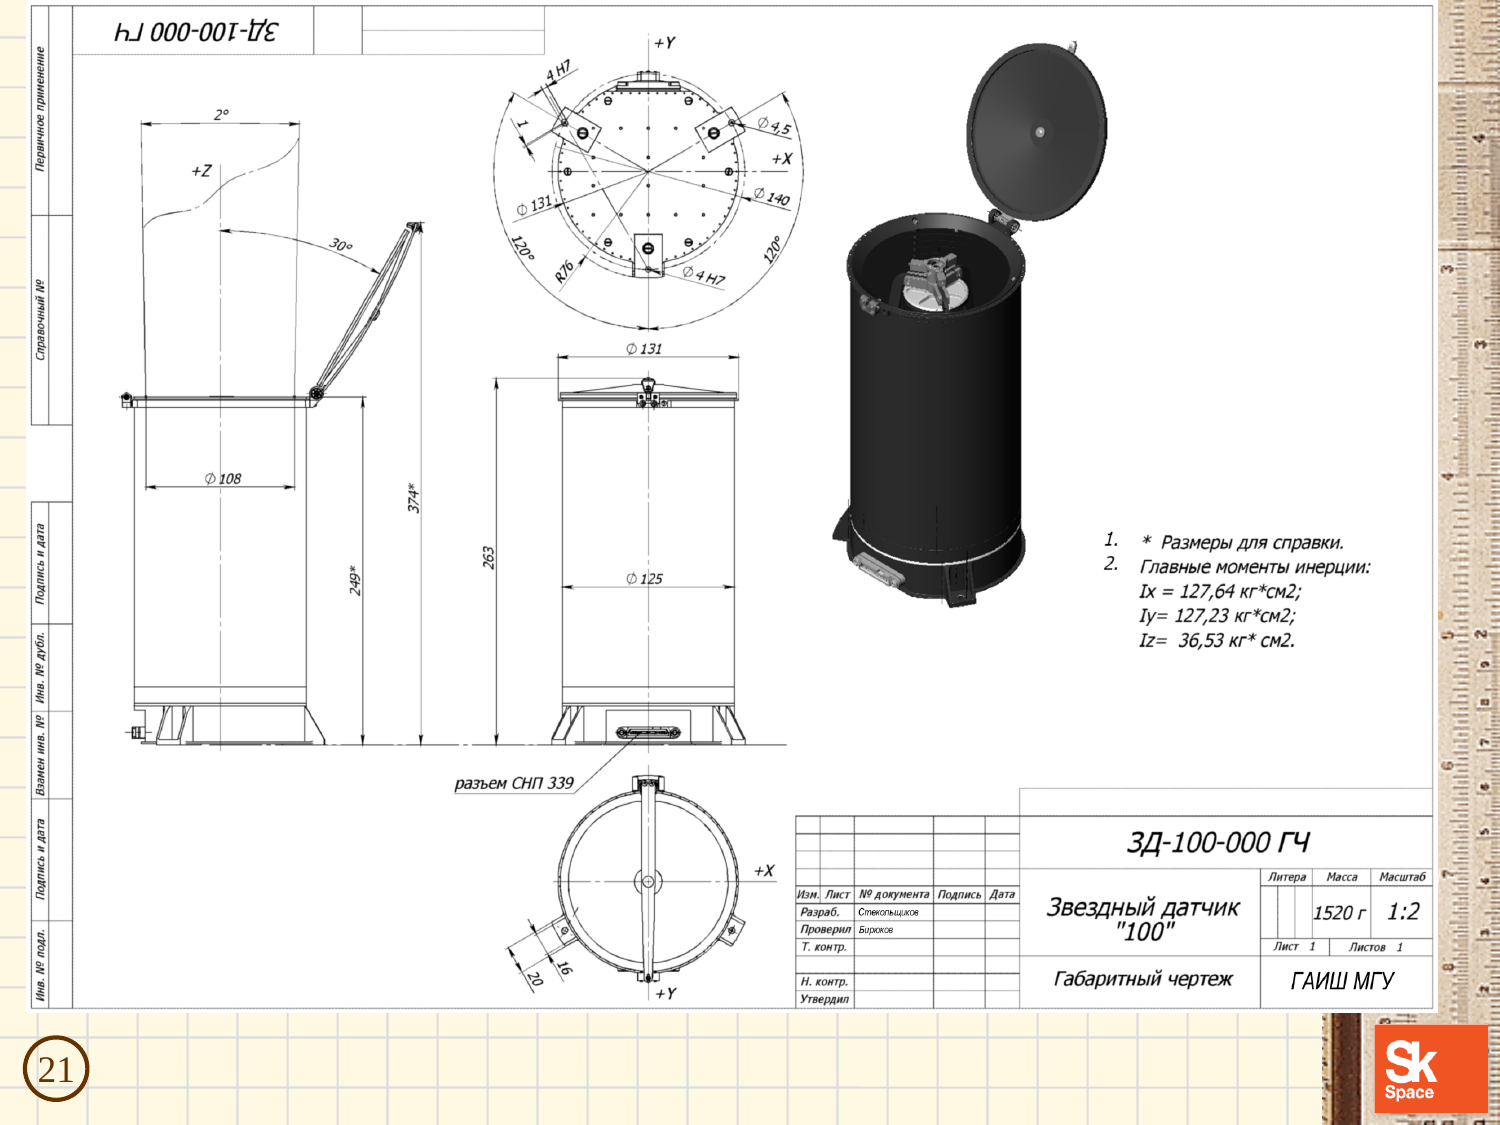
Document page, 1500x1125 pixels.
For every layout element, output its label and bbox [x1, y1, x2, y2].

text_box [12, 1037, 101, 1101]
picture [27, 0, 1500, 1125]
